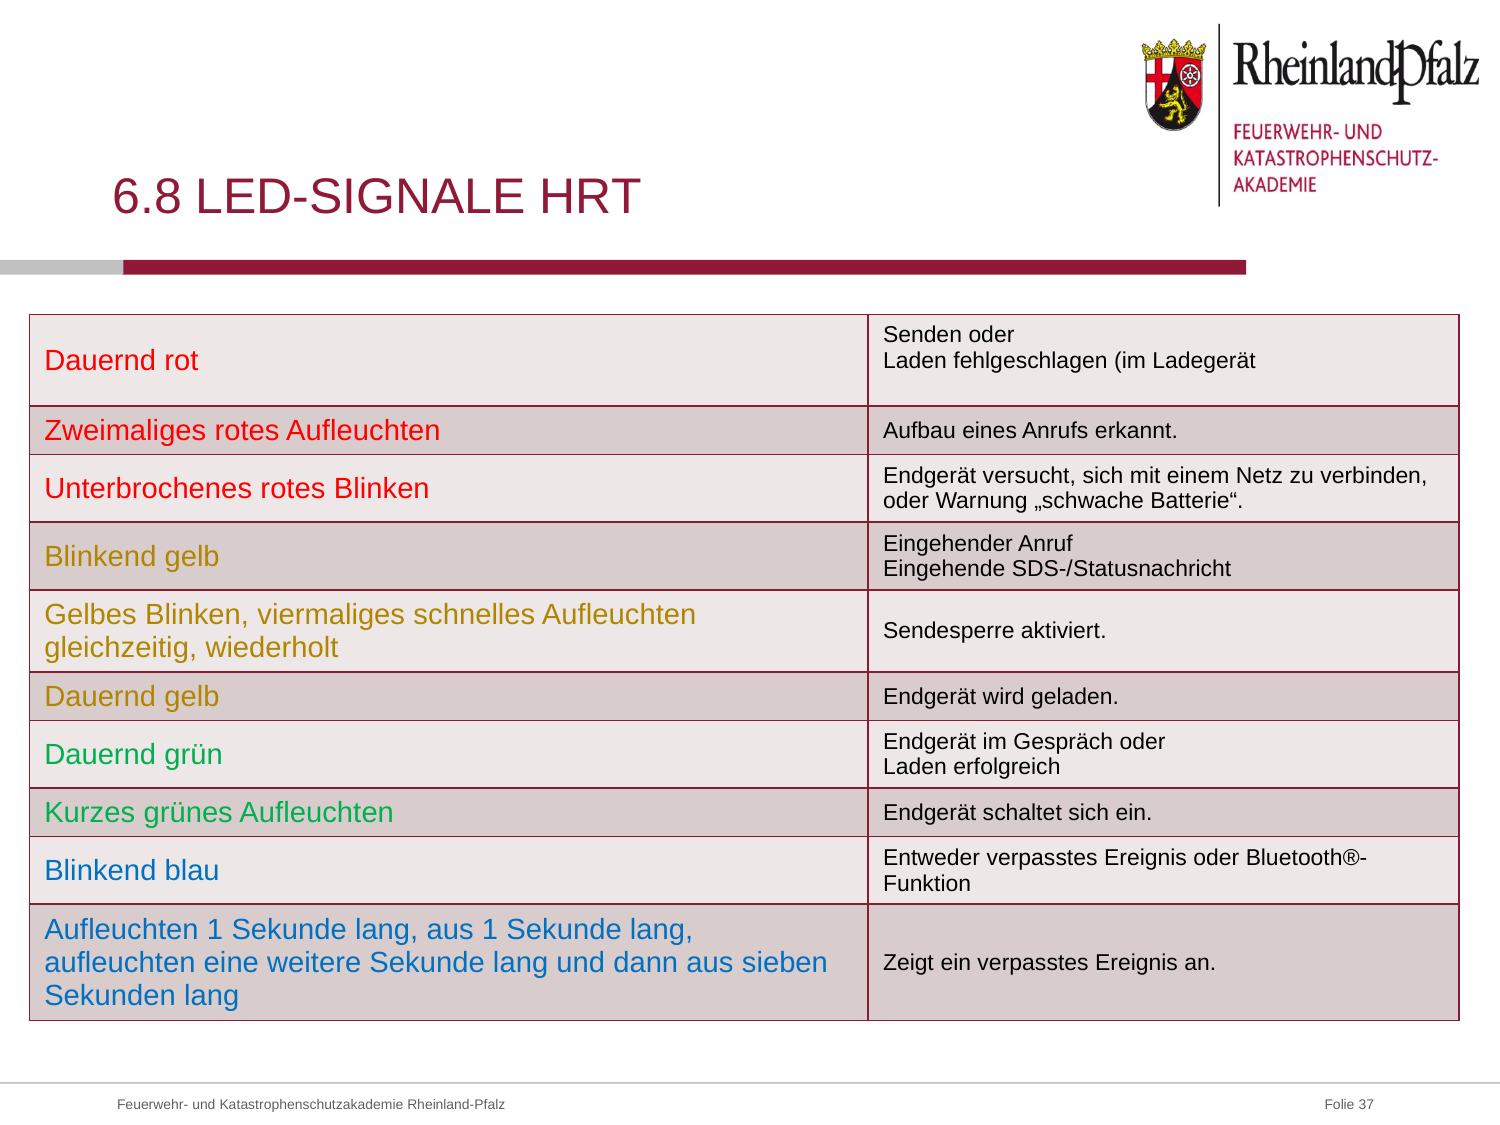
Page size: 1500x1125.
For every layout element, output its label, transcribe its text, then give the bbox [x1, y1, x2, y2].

table_cell Aufleuchten 1 Sekunde lang, aus 1 Sekunde lang, aufleuchten eine weitere Sekunde lang und dann aus sieben Sekunden lang [30, 905, 867, 1020]
table_cell Endgerät versucht, sich mit einem Netz zu verbinden, oder Warnung „schwache Batterie“. [869, 455, 1458, 521]
picture [1139, 17, 1479, 248]
table_cell Sendesperre aktiviert. [869, 591, 1458, 671]
table_cell Blinkend blau [30, 837, 867, 903]
table_cell Gelbes Blinken, viermaliges schnelles Aufleuchten gleichzeitig, wiederholt [30, 591, 867, 671]
table_cell Kurzes grünes Aufleuchten [30, 789, 867, 836]
table_cell Dauernd gelb [30, 673, 867, 720]
table_cell Aufbau eines Anrufs erkannt. [869, 407, 1458, 454]
table_cell Endgerät wird geladen. [869, 673, 1458, 720]
table_cell Endgerät im Gespräch oder Laden erfolgreich [869, 721, 1458, 787]
table_cell Endgerät schaltet sich ein. [869, 789, 1458, 836]
table_header Senden oder Laden fehlgeschlagen (im Ladegerät [869, 315, 1458, 405]
title 6.8 LED-Signale HRT [112, 71, 1071, 224]
table_cell Zeigt ein verpasstes Ereignis an. [869, 905, 1458, 1020]
table_cell Dauernd grün [30, 721, 867, 787]
table_header Dauernd rot [30, 315, 867, 405]
table_cell Eingehender Anruf Eingehende SDS-/Statusnachricht [869, 523, 1458, 589]
table_cell Zweimaliges rotes Aufleuchten [30, 407, 867, 454]
table_cell Blinkend gelb [30, 523, 867, 589]
table_cell Entweder verpasstes Ereignis oder Bluetooth®-Funktion [869, 837, 1458, 903]
table_cell Unterbrochenes rotes Blinken [30, 455, 867, 521]
